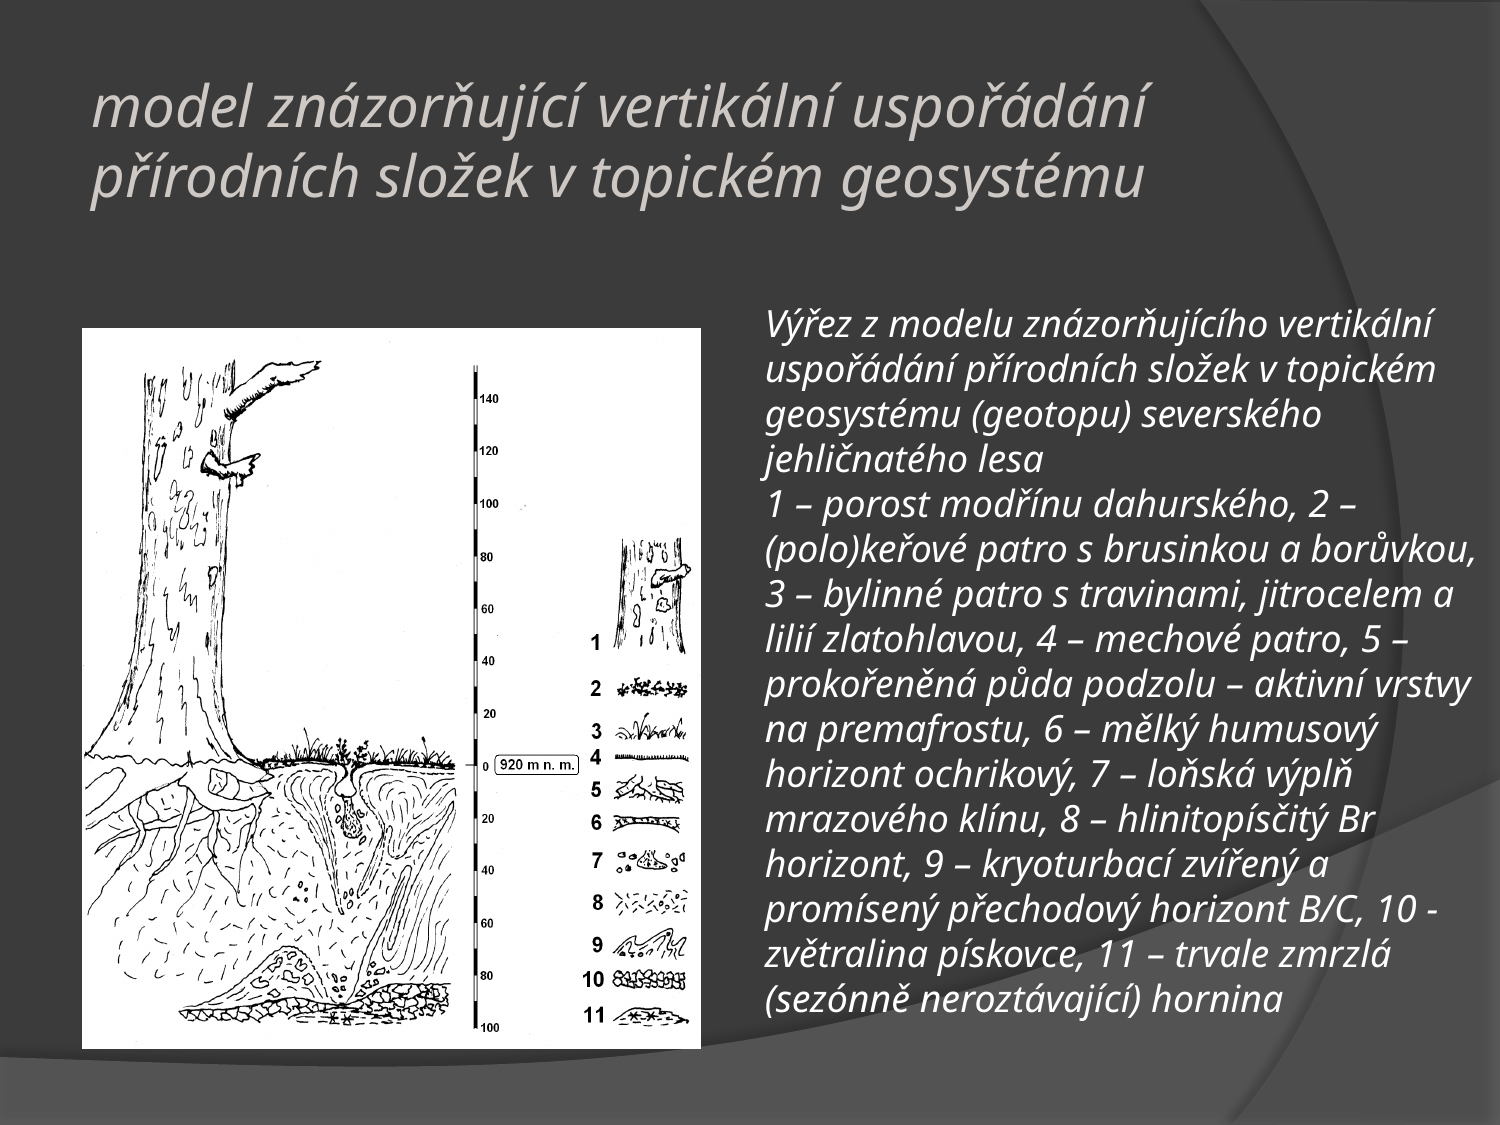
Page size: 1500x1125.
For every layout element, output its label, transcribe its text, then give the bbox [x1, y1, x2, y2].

title model znázorňující vertikální uspořádání přírodních složek v topickém geosystému [74, 44, 1301, 233]
picture [81, 327, 702, 1049]
text_box Výřez z modelu znázorňujícího vertikální uspořádání přírodních složek v topickém geosystému (geotopu) severského jehličnatého lesa 1 – porost modřínu dahurského, 2 – (polo)keřové patro s brusinkou a borůvkou, 3 – bylinné patro s travinami, jitrocelem a lilií zlatohlavou, 4 – mechové patro, 5 – prokořeněná půda podzolu – aktivní vrstvy na premafrostu, 6 – mělký humusový horizont ochrikový, 7 – loňská výplň mrazového klínu, 8 – hlinitopísčitý Br horizont, 9 – kryoturbací zvířený a promísený přechodový horizont B/C, 10 - zvětralina pískovce, 11 – trvale zmrzlá (sezónně neroztávající) hornina [749, 292, 1500, 1028]
